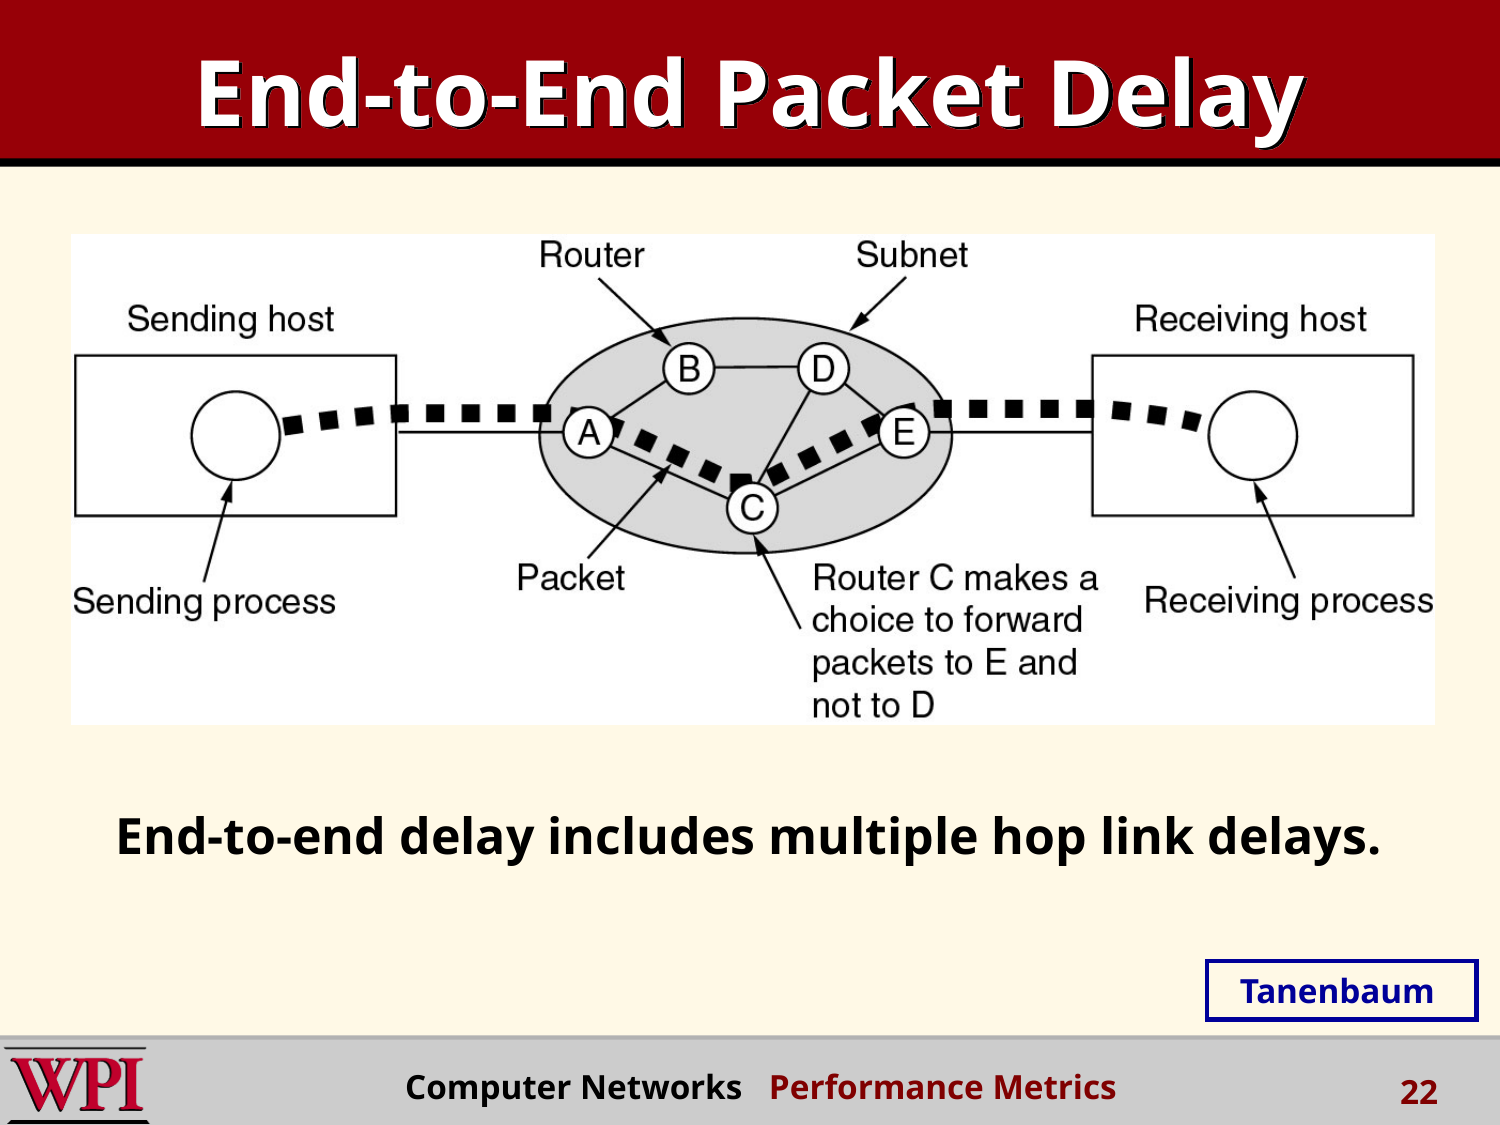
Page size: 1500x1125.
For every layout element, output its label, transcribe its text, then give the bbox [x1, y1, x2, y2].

picture [0, 1040, 1500, 1125]
footer Computer Networks Performance Metrics [210, 1058, 1304, 1107]
text_box Tanenbaum [1206, 960, 1477, 1020]
picture [0, 0, 1500, 158]
text_box End-to-end delay includes multiple hop link delays. [100, 796, 1407, 903]
picture [0, 167, 1500, 1035]
slide_number 22 [1344, 1063, 1495, 1102]
title End-to-End Packet Delay [29, 18, 1471, 150]
